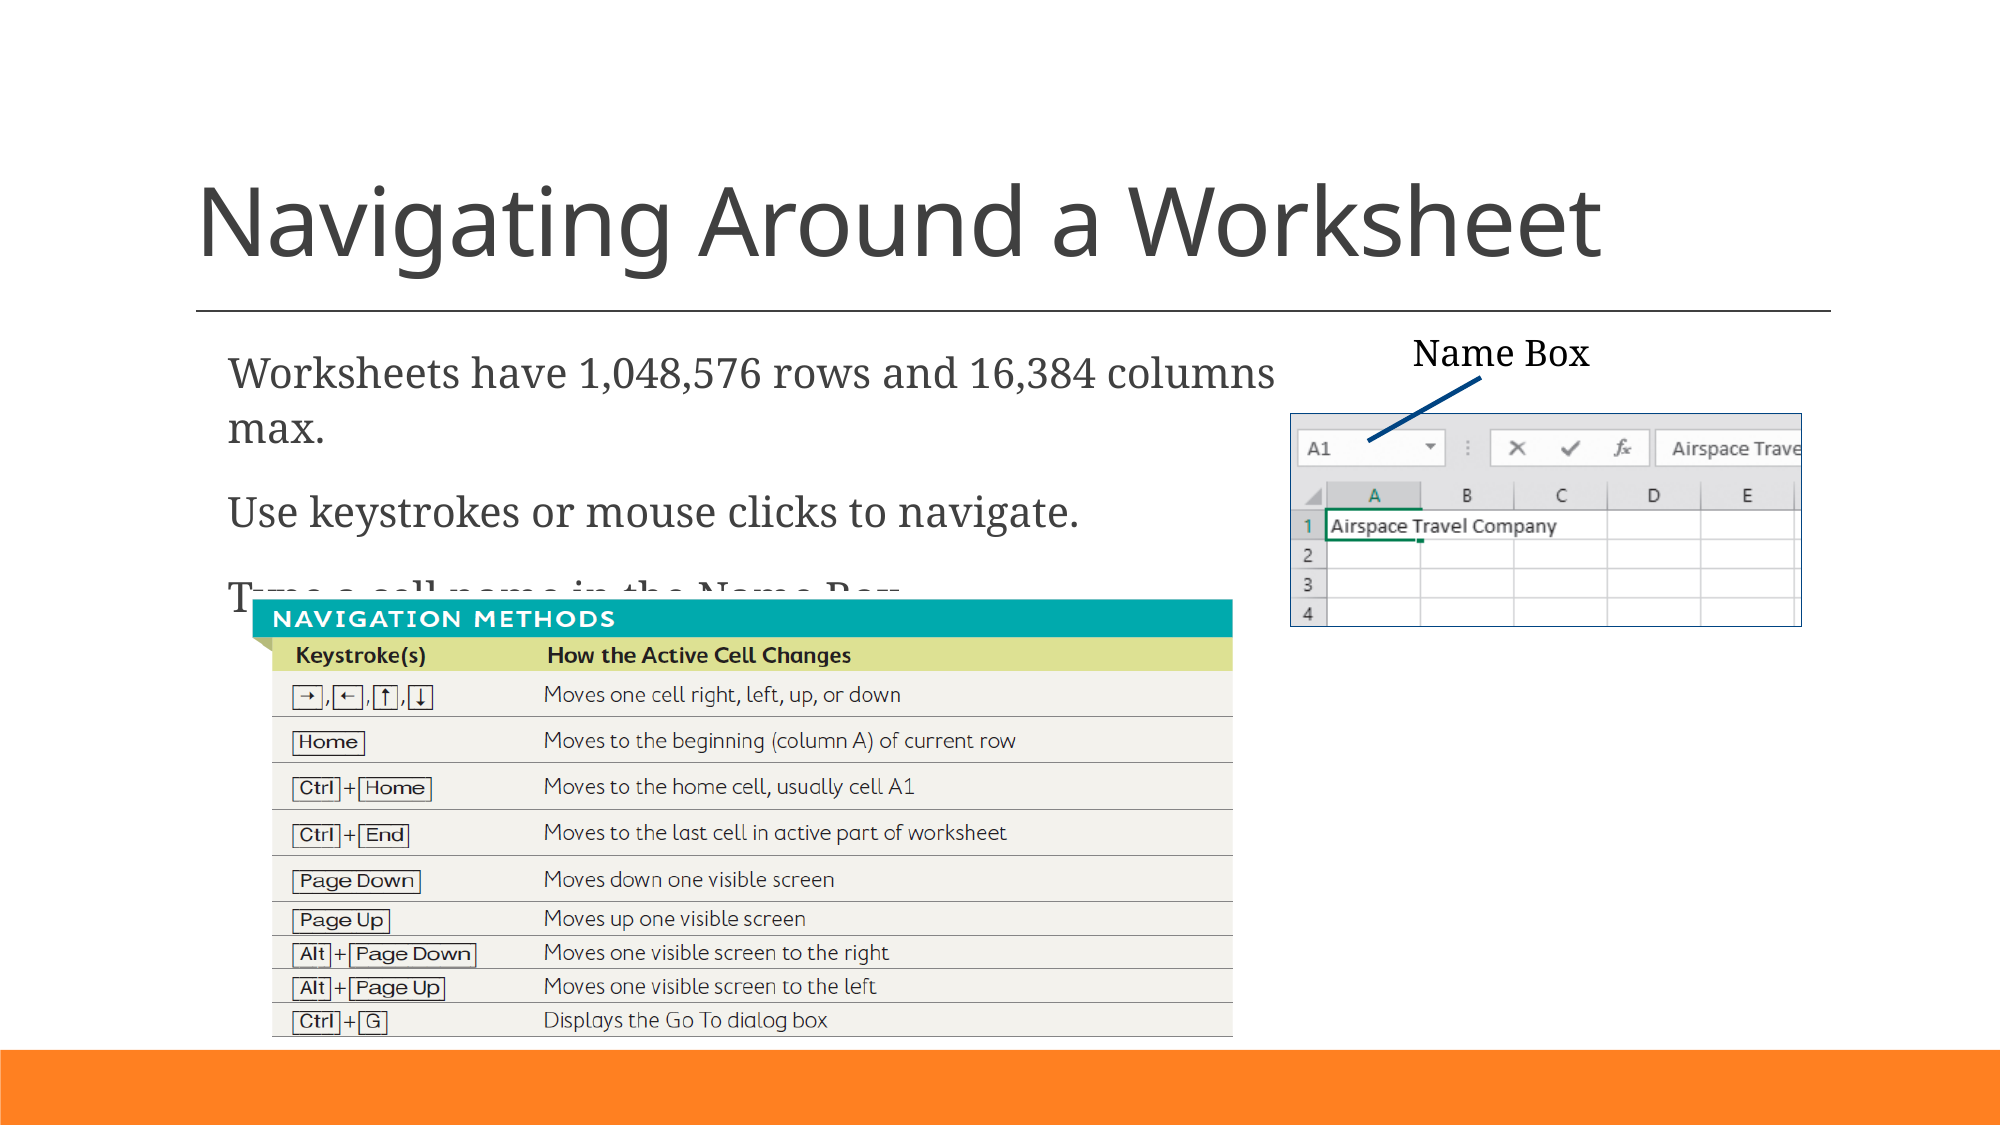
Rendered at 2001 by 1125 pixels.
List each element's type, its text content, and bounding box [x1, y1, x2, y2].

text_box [1289, 322, 1802, 627]
list Worksheets have 1,048,576 rows and 16,384 columns max. Use keystrokes or mouse clicks to navigate. Type a cell name in the Name Box. [212, 334, 1299, 653]
picture [247, 591, 1241, 1044]
title Navigating Around a Worksheet [180, 47, 1830, 285]
